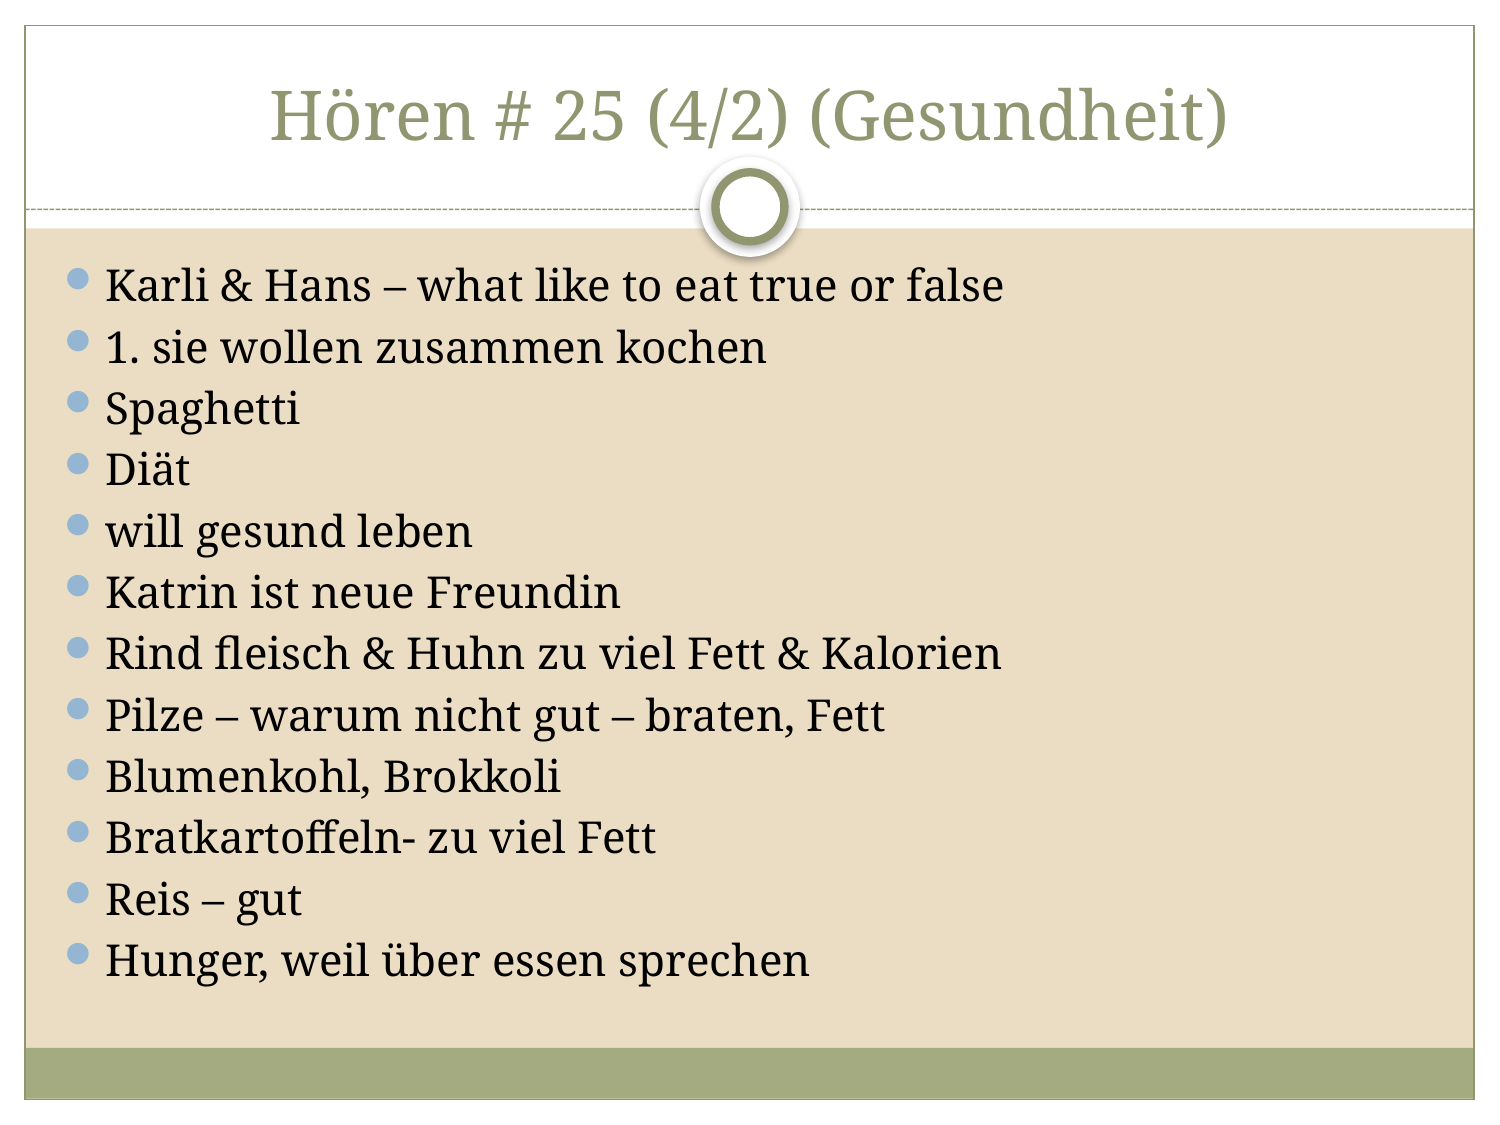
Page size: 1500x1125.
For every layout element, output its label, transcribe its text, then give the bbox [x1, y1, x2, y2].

list Karli & Hans – what like to eat true or false 1. sie wollen zusammen kochen Spaghetti Diät will gesund leben Katrin ist neue Freundin Rind fleisch & Huhn zu viel Fett & Kalorien Pilze – warum nicht gut – braten, Fett Blumenkohl, Brokkoli Bratkartoffeln- zu viel Fett Reis – gut Hunger, weil über essen sprechen [49, 250, 1445, 1001]
title Hören # 25 (4/2) (Gesundheit) [49, 37, 1450, 162]
